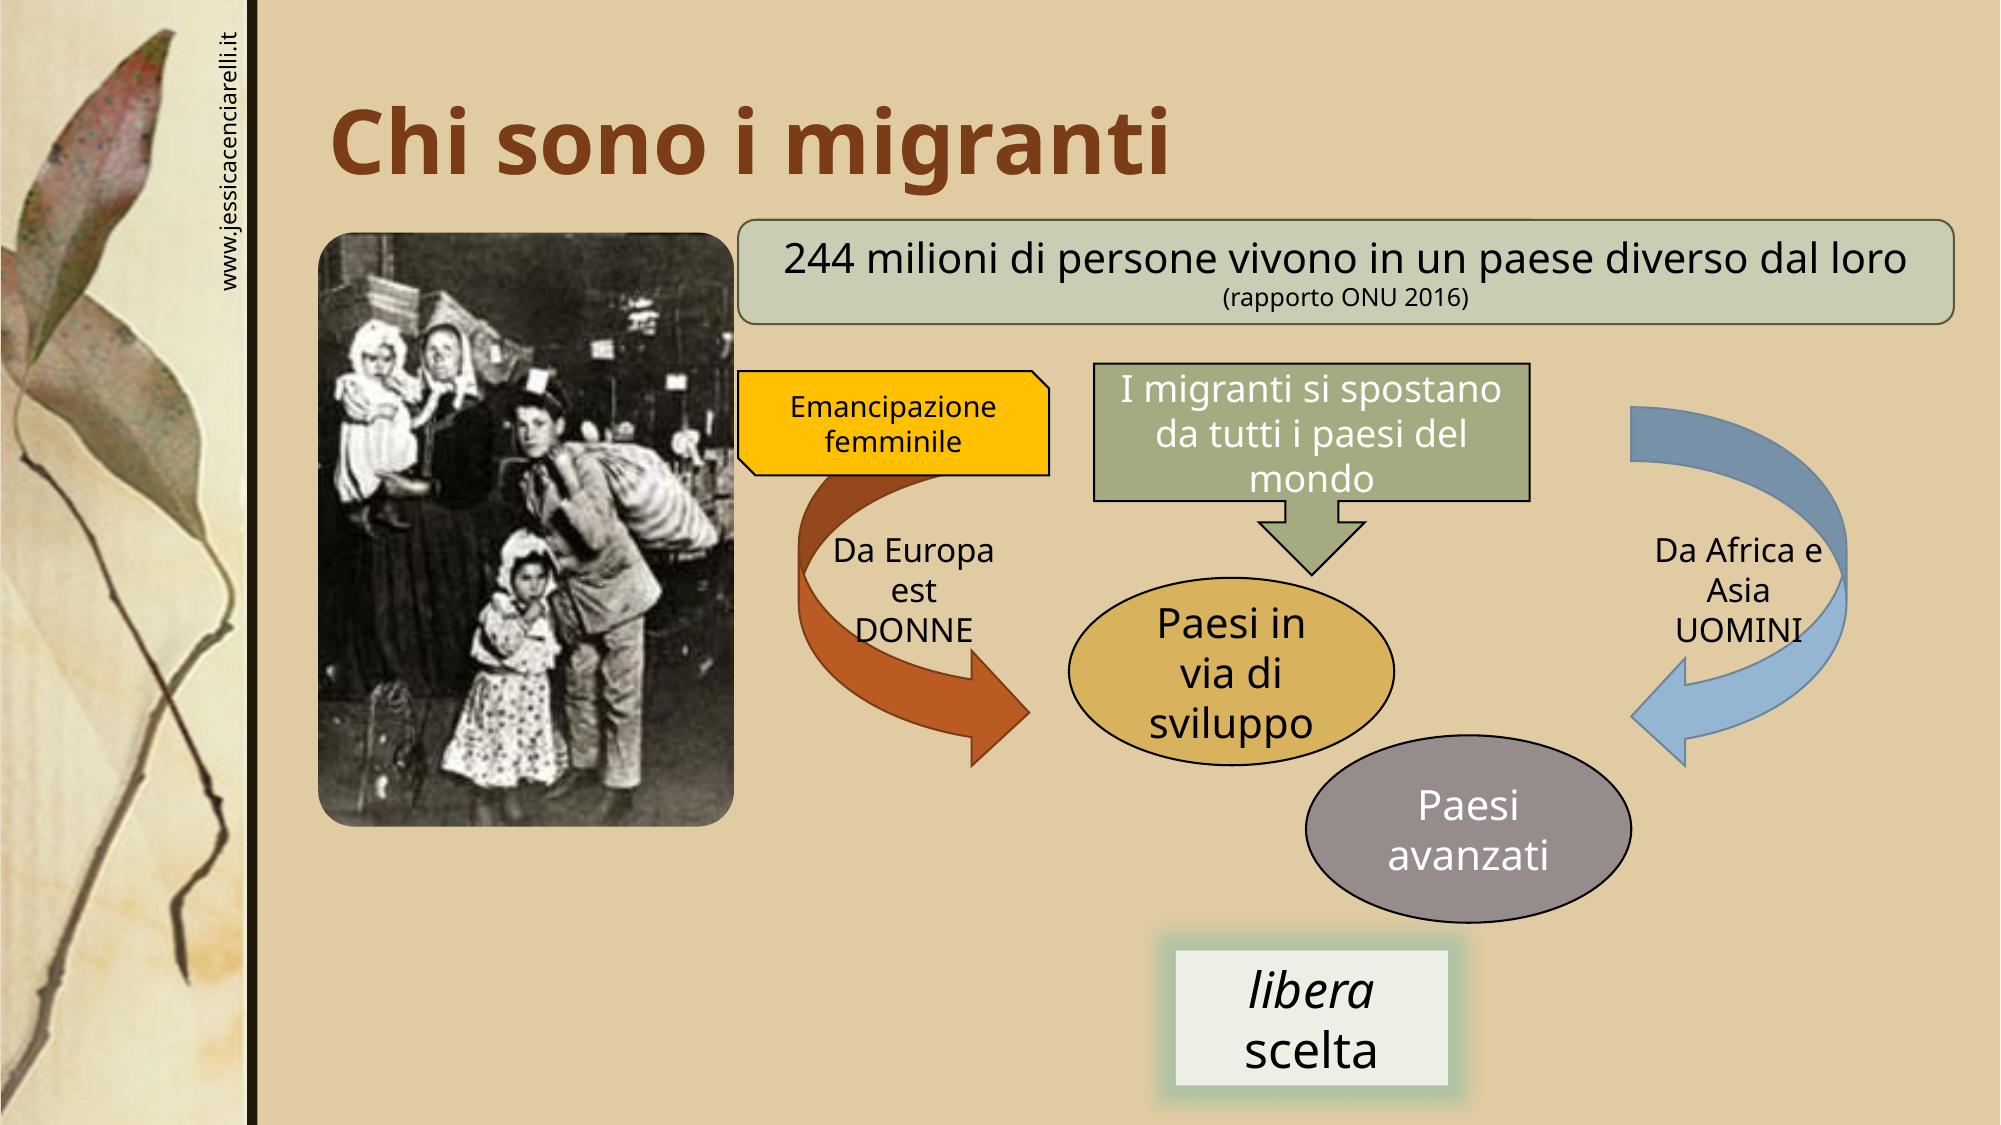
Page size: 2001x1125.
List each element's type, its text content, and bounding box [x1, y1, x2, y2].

title Chi sono i migranti [313, 45, 1954, 233]
text_box Emancipazione femminile [737, 370, 1051, 477]
text_box libera scelta [1175, 950, 1448, 1086]
text_box Paesi avanzati [1304, 734, 1633, 924]
text_box I migranti si spostano da tutti i paesi del mondo [1093, 362, 1531, 577]
picture [1, 0, 247, 1125]
text_box 244 milioni di persone vivono in un paese diverso dal loro (rapporto ONU 2016) [737, 218, 1955, 326]
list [318, 232, 734, 827]
text_box Paesi in via di sviluppo [1067, 576, 1396, 767]
text_box Da Africa e Asia UOMINI [1629, 406, 1848, 769]
text_box Da Europa est DONNE [797, 477, 1031, 769]
